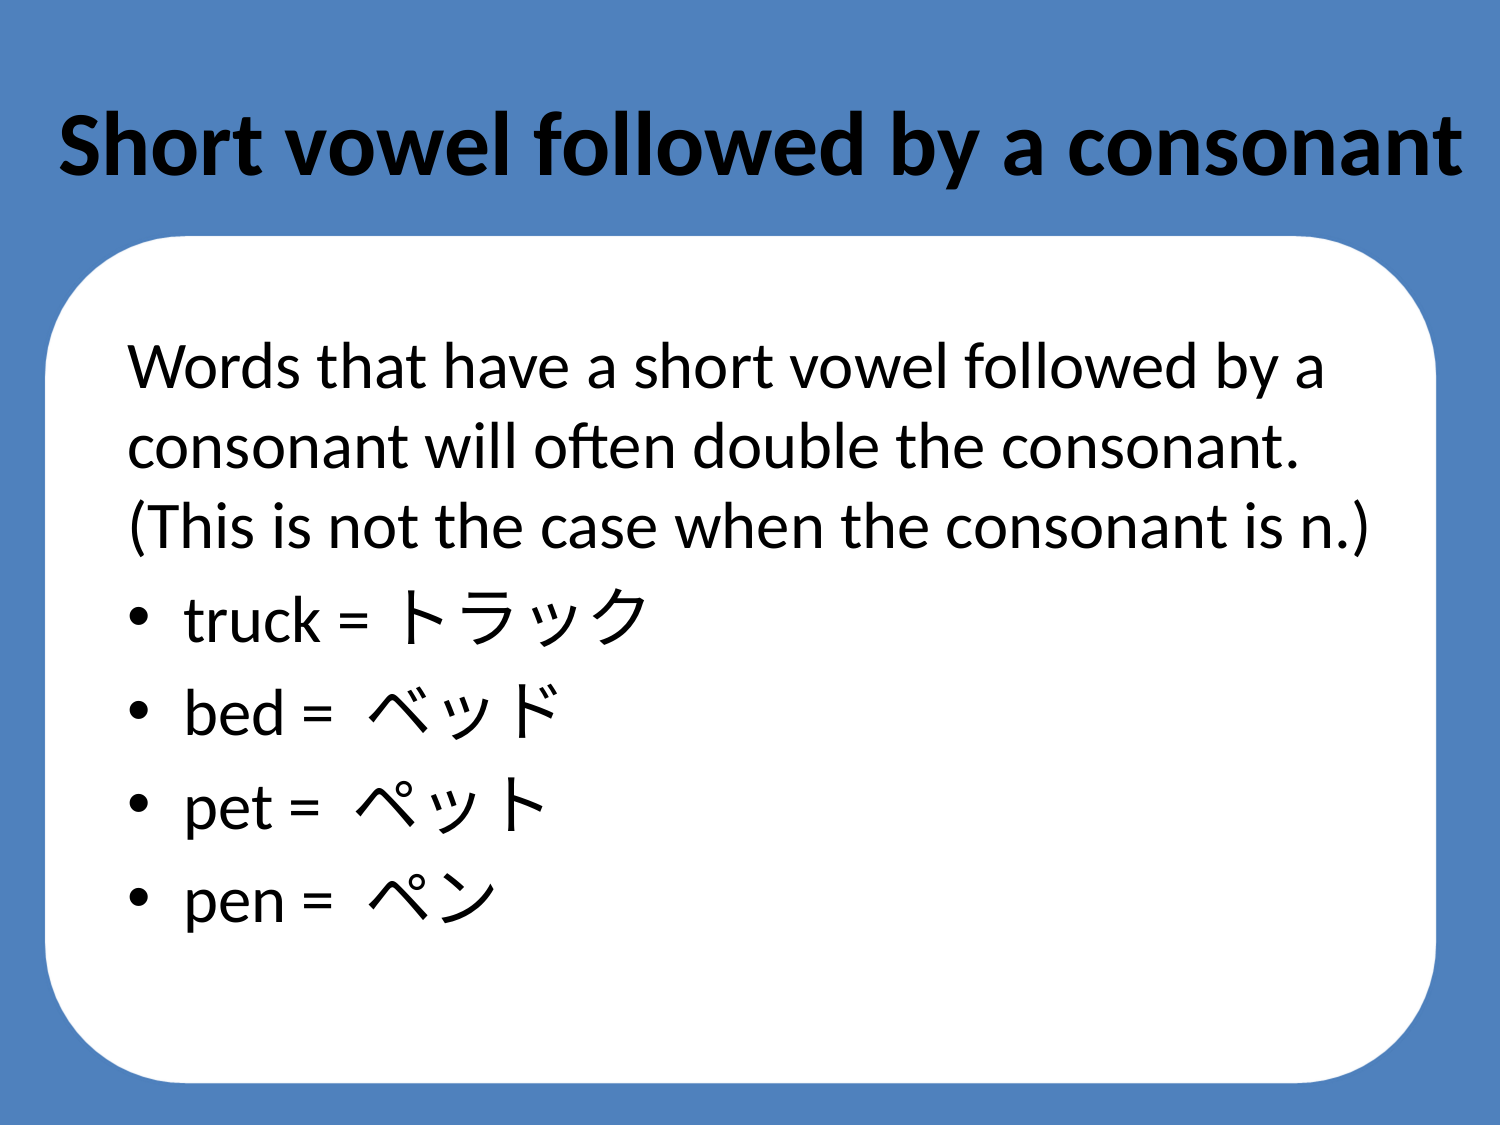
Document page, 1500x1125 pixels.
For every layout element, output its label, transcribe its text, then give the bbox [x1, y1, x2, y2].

title Short vowel followed by a consonant [41, 45, 1483, 233]
picture [41, 232, 1440, 1087]
